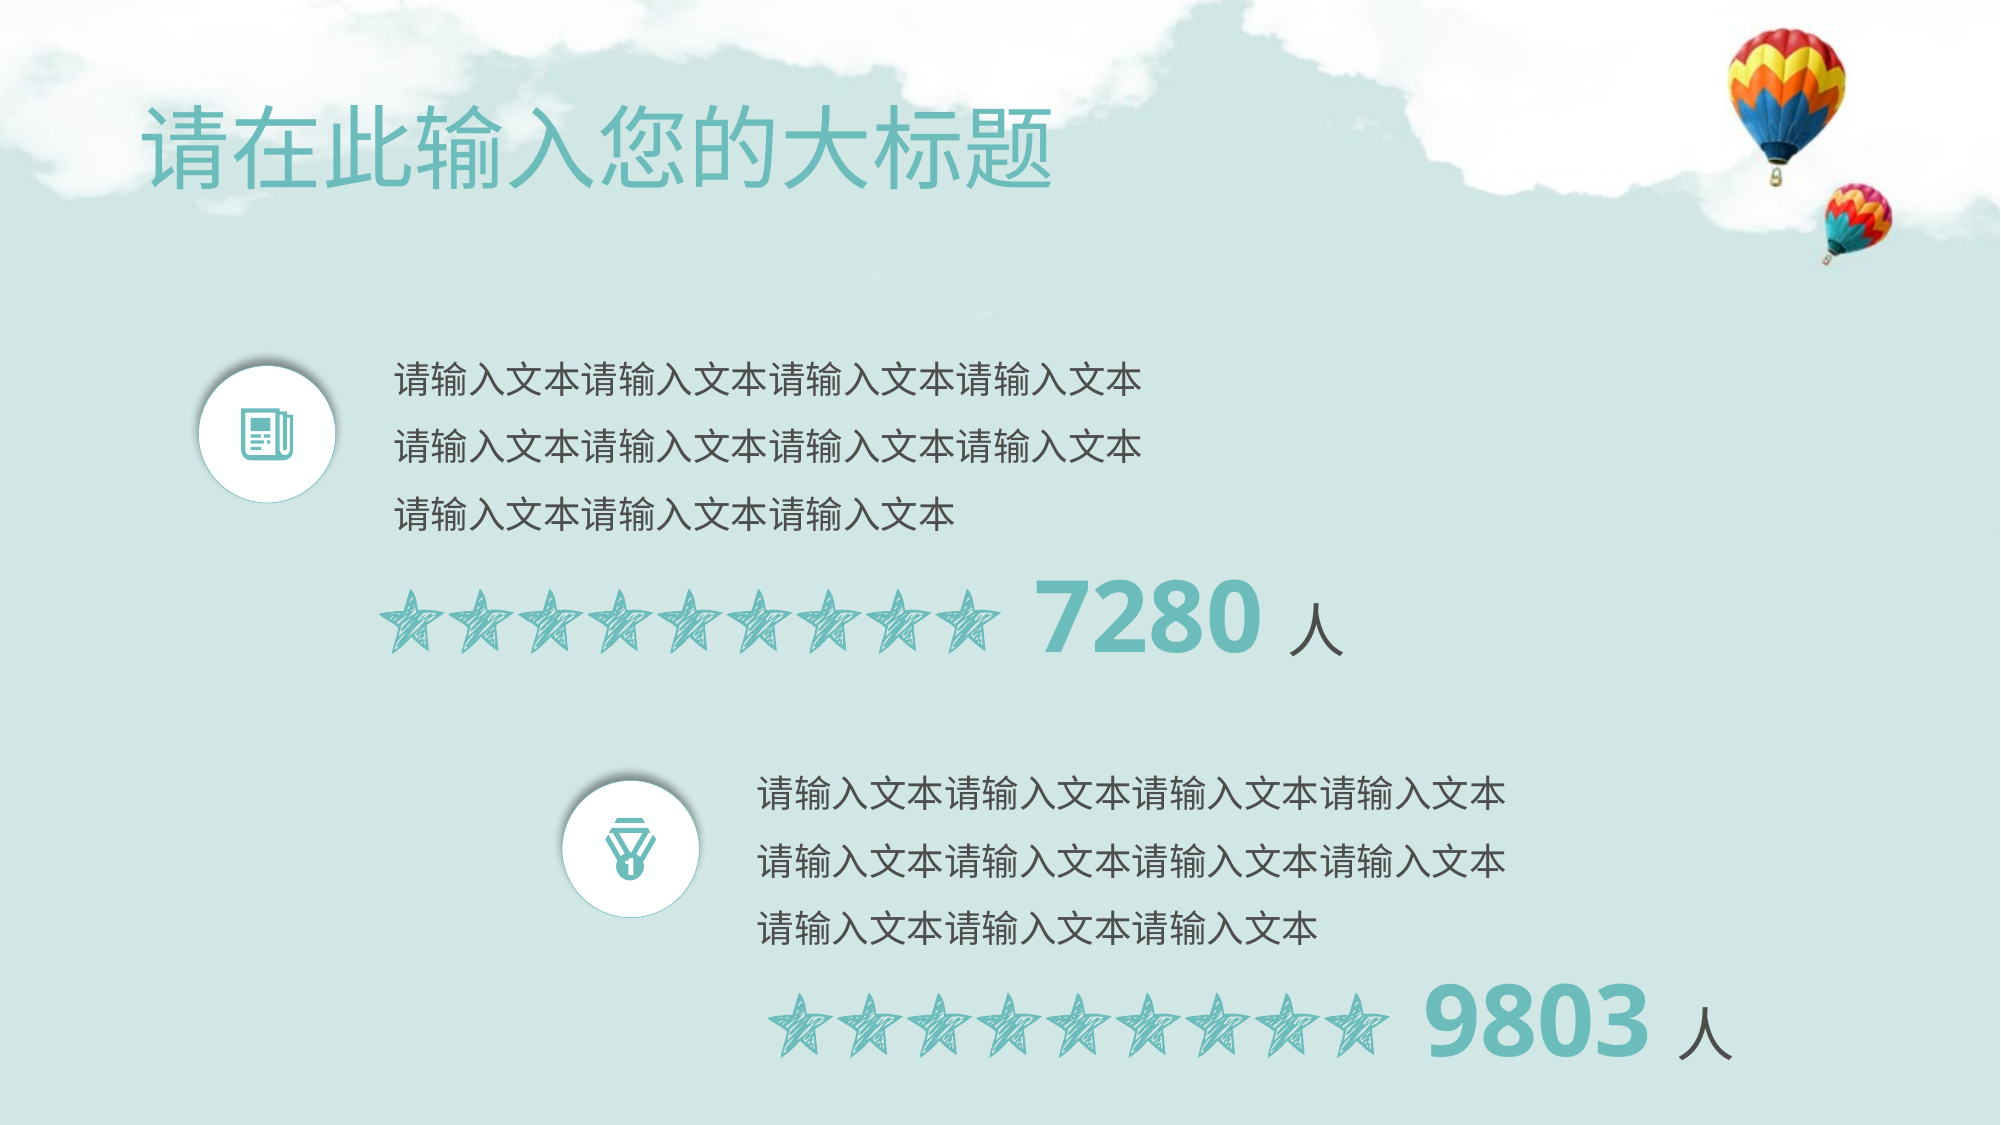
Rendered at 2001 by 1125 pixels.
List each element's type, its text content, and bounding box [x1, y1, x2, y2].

text_box 请输入文本请输入文本请输入文本请输入文本请输入文本请输入文本请输入文本请输入文本请输入文本请输入文本请输入文本 [741, 748, 1537, 950]
text_box 7280人 [967, 545, 1413, 680]
picture [0, 0, 2000, 1125]
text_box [378, 588, 1001, 656]
text_box 请输入文本请输入文本请输入文本请输入文本请输入文本请输入文本请输入文本请输入文本请输入文本请输入文本请输入文本 [377, 333, 1174, 535]
text_box 9803人 [1356, 949, 1802, 1084]
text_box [562, 780, 700, 918]
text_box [767, 992, 1390, 1059]
title 请在此输入您的大标题 [123, 26, 1876, 210]
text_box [198, 365, 336, 503]
